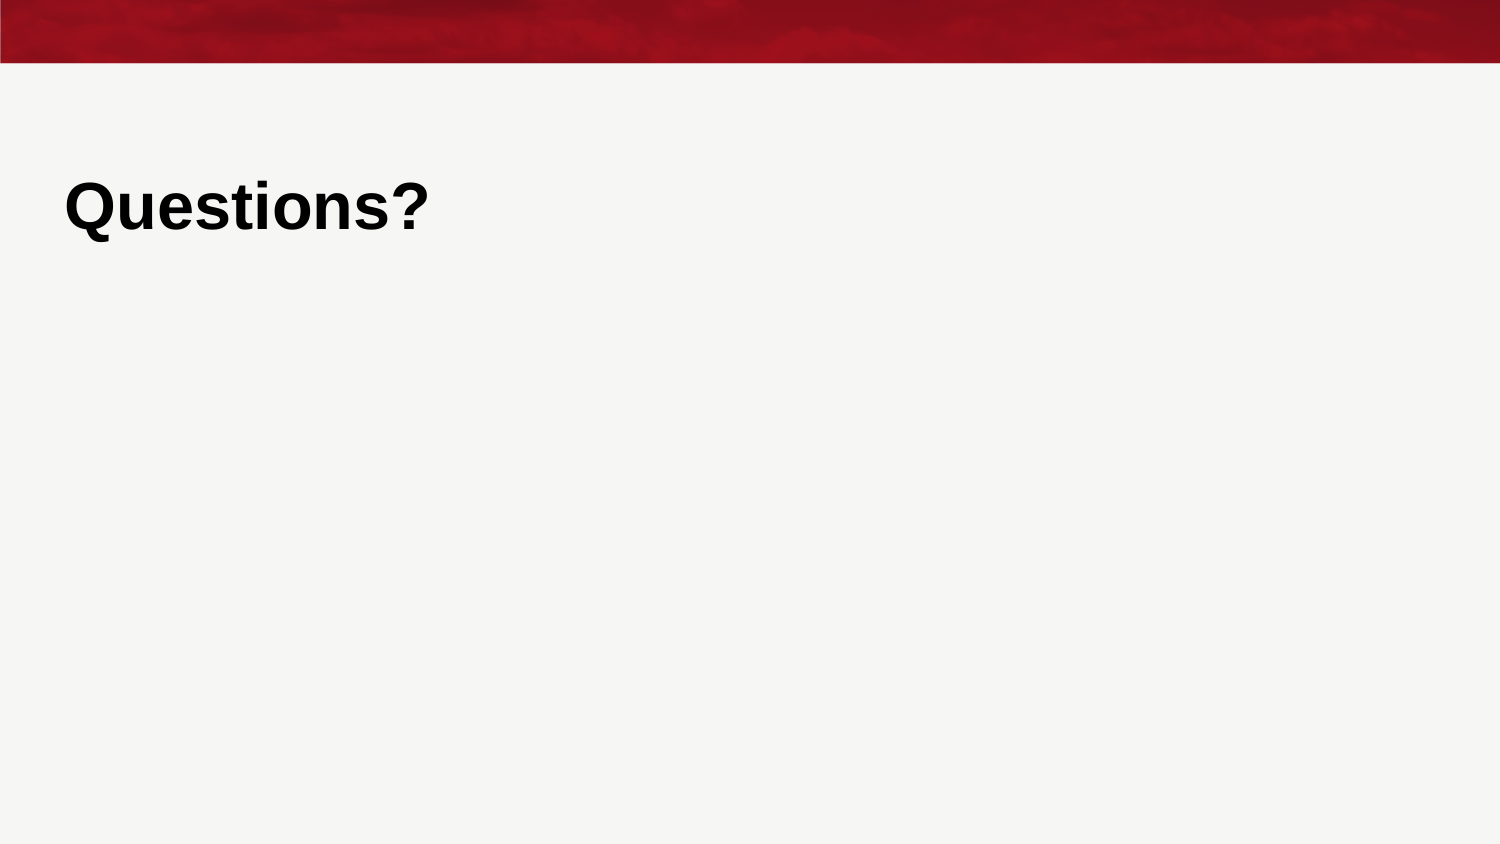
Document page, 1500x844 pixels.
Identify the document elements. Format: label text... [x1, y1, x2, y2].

list Questions? [64, 162, 1447, 777]
picture [0, 0, 1500, 844]
